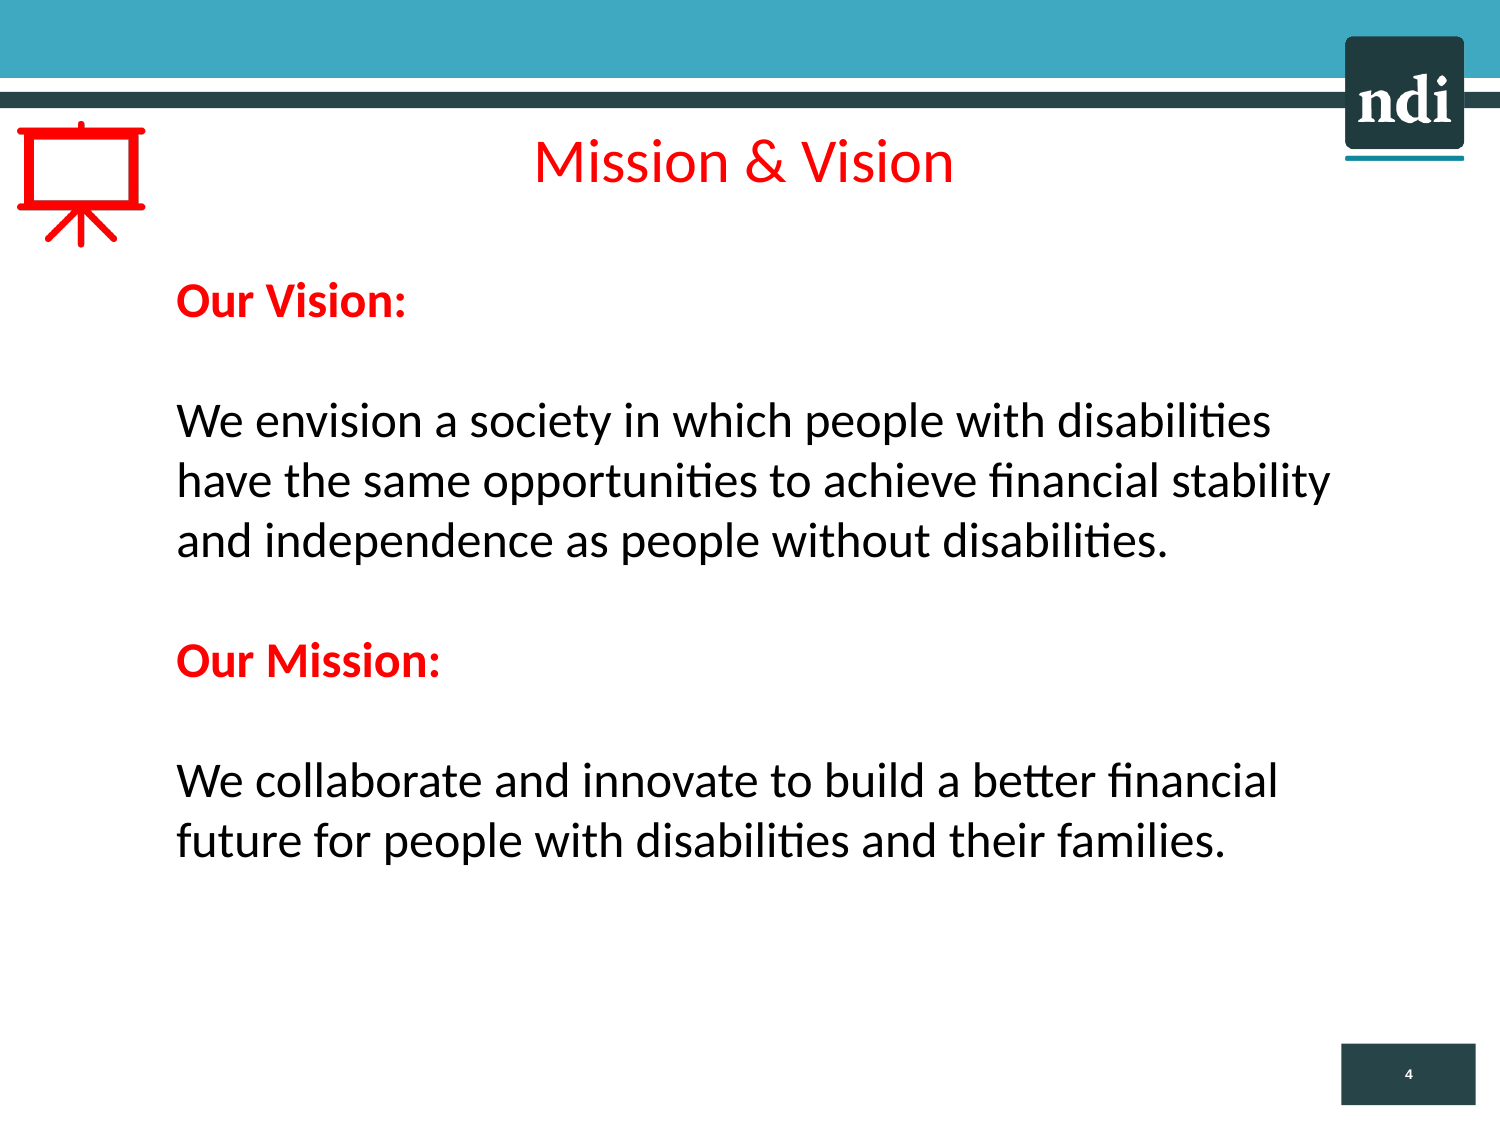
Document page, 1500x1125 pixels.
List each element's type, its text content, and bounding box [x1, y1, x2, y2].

slide_number 4 [1351, 1043, 1467, 1104]
picture [0, 103, 162, 265]
picture [1330, 29, 1479, 168]
title Mission & Vision [253, 103, 1237, 222]
list Our Vision: We envision a society in which people with disabilities have the same opportunities to achieve financial stability and independence as people without disabilities. Our Mission: We collaborate and innovate to build a better financial future for people with disabilities and their families. [161, 260, 1385, 865]
